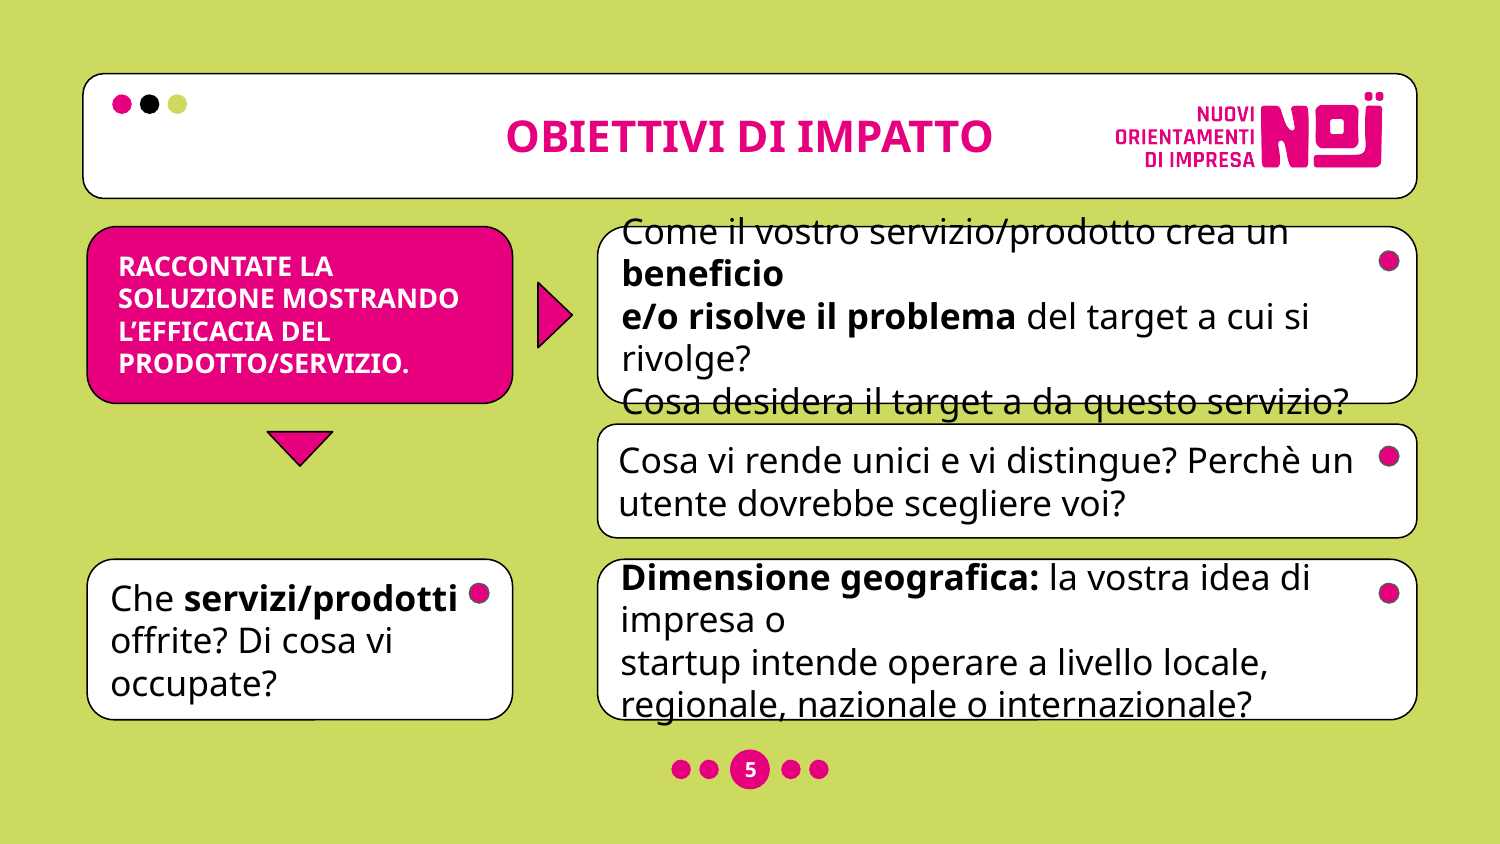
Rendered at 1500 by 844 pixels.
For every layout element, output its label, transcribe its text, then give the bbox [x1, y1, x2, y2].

text_box RACCONTATE LA SOLUZIONE MOSTRANDO L’EFFICACIA DEL PRODOTTO/SERVIZIO. [103, 234, 497, 395]
text_box [671, 759, 691, 780]
text_box Che servizi/prodotti offrite? Di cosa vi occupate? [87, 559, 513, 720]
text_box [1379, 251, 1399, 271]
text_box [469, 583, 489, 604]
text_box Dimensione geografica: la vostra idea di impresa o startup intende operare a livello locale, regionale, nazionale o internazionale? [597, 559, 1417, 720]
text_box [167, 94, 188, 114]
text_box [267, 431, 333, 467]
text_box Cosa vi rende unici e vi distingue? Perchè un utente dovrebbe scegliere voi? [597, 424, 1417, 538]
text_box [537, 282, 573, 348]
text_box OBIETTIVI DI IMPATTO [390, 94, 1085, 177]
text_box [699, 759, 719, 780]
text_box [1379, 583, 1399, 604]
picture [1090, 78, 1409, 193]
text_box Come il vostro servizio/prodotto crea un beneficio e/o risolve il problema del target a cui si rivolge? Cosa desidera il target a da questo servizio? [597, 226, 1417, 404]
text_box [139, 94, 160, 114]
text_box [809, 759, 829, 780]
text_box [87, 226, 513, 404]
text_box [1379, 446, 1399, 466]
text_box 5 [729, 741, 770, 790]
text_box [82, 73, 1417, 199]
text_box [112, 94, 132, 114]
text_box [781, 759, 801, 780]
